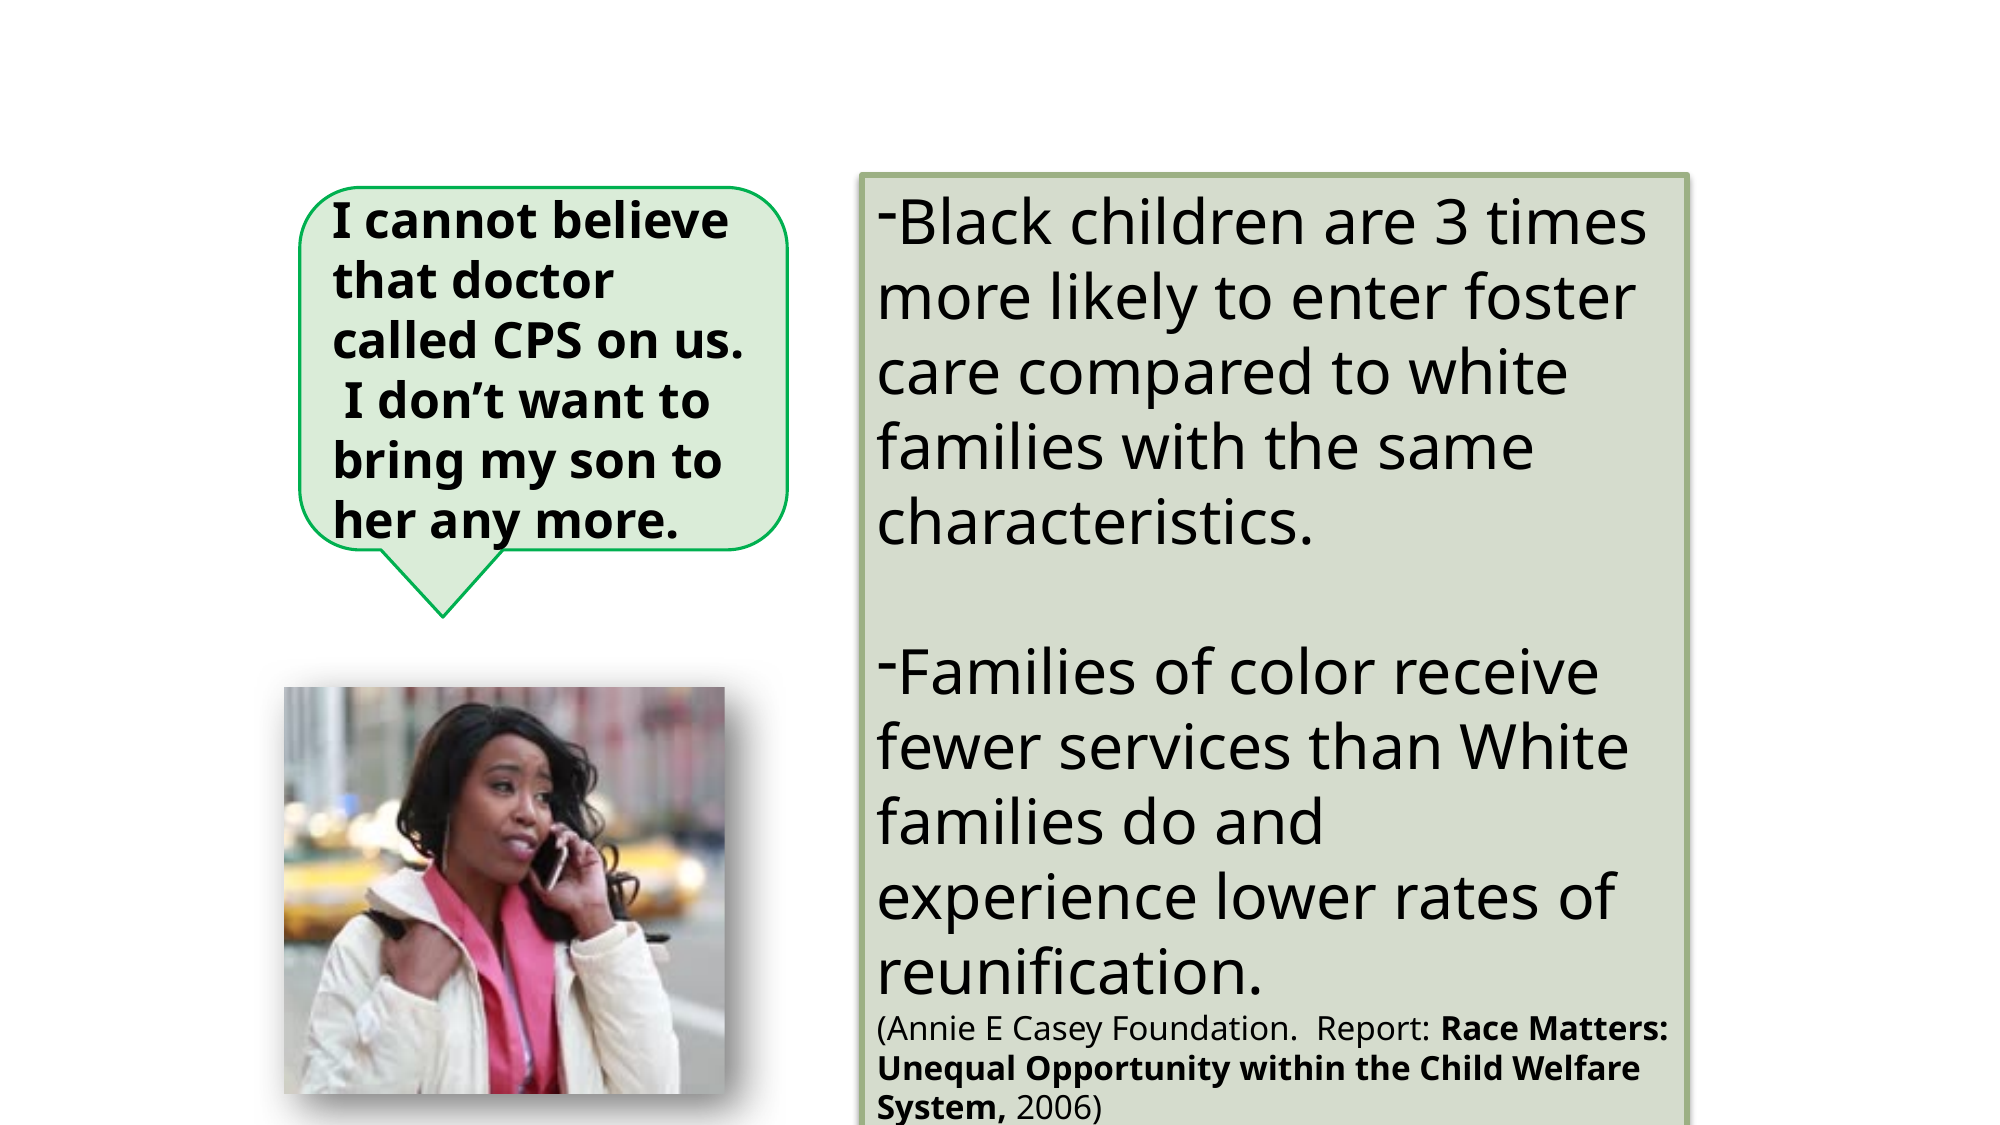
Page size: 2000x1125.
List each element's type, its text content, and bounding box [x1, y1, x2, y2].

text_box Black children are 3 times more likely to enter foster care compared to white families with the same characteristics. Families of color receive fewer services than White families do and experience lower rates of reunification. (Annie E Casey Foundation. Report: Race Matters: Unequal Opportunity within the Child Welfare System, 2006) [861, 174, 1688, 1125]
picture [283, 687, 725, 1095]
text_box I cannot believe that doctor called CPS on us. I don’t want to bring my son to her any more. [298, 185, 789, 619]
